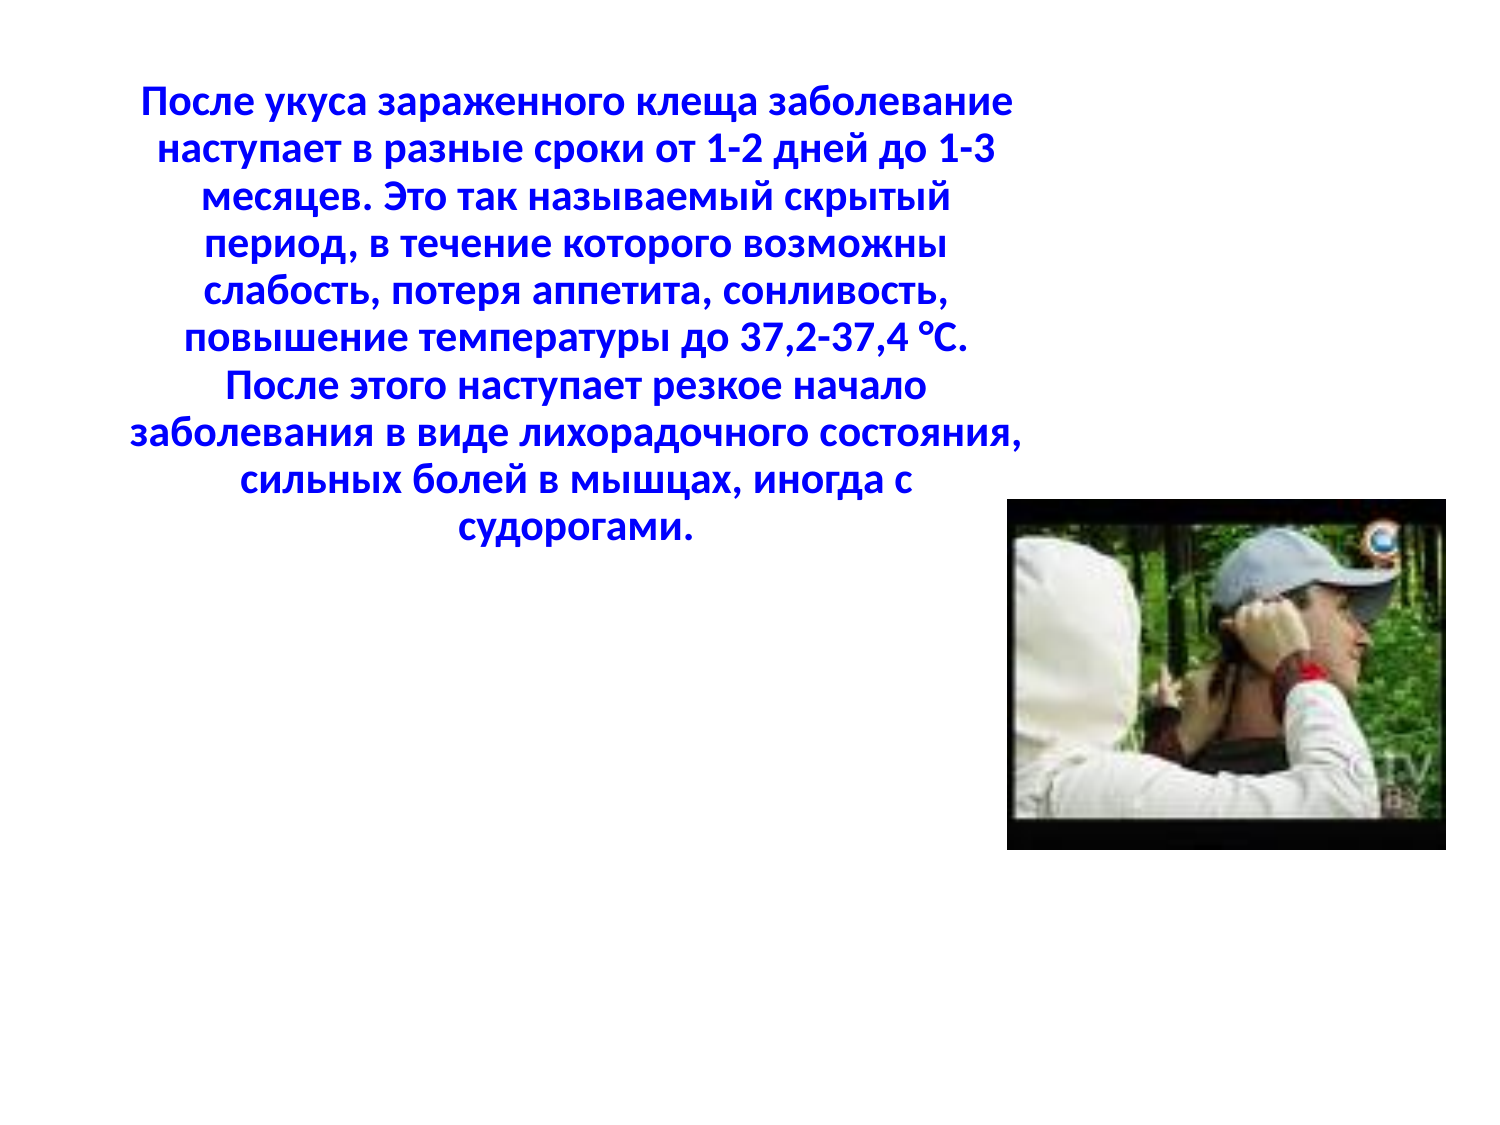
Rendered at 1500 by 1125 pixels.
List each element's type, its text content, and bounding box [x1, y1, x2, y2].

list После укуса зараженного клеща заболевание наступает в разные сроки от 1-2 дней до 1-3 месяцев. Это так называемый скрытый период, в течение которого возможны слабость, потеря аппетита, сонливость, повышение температуры до 37,2-37,4 °С. После этого наступает резкое начало заболевания в виде лихорадочного состояния, сильных болей в мышцах, иногда с судорогами. [82, 70, 1043, 1032]
picture [1007, 499, 1446, 850]
